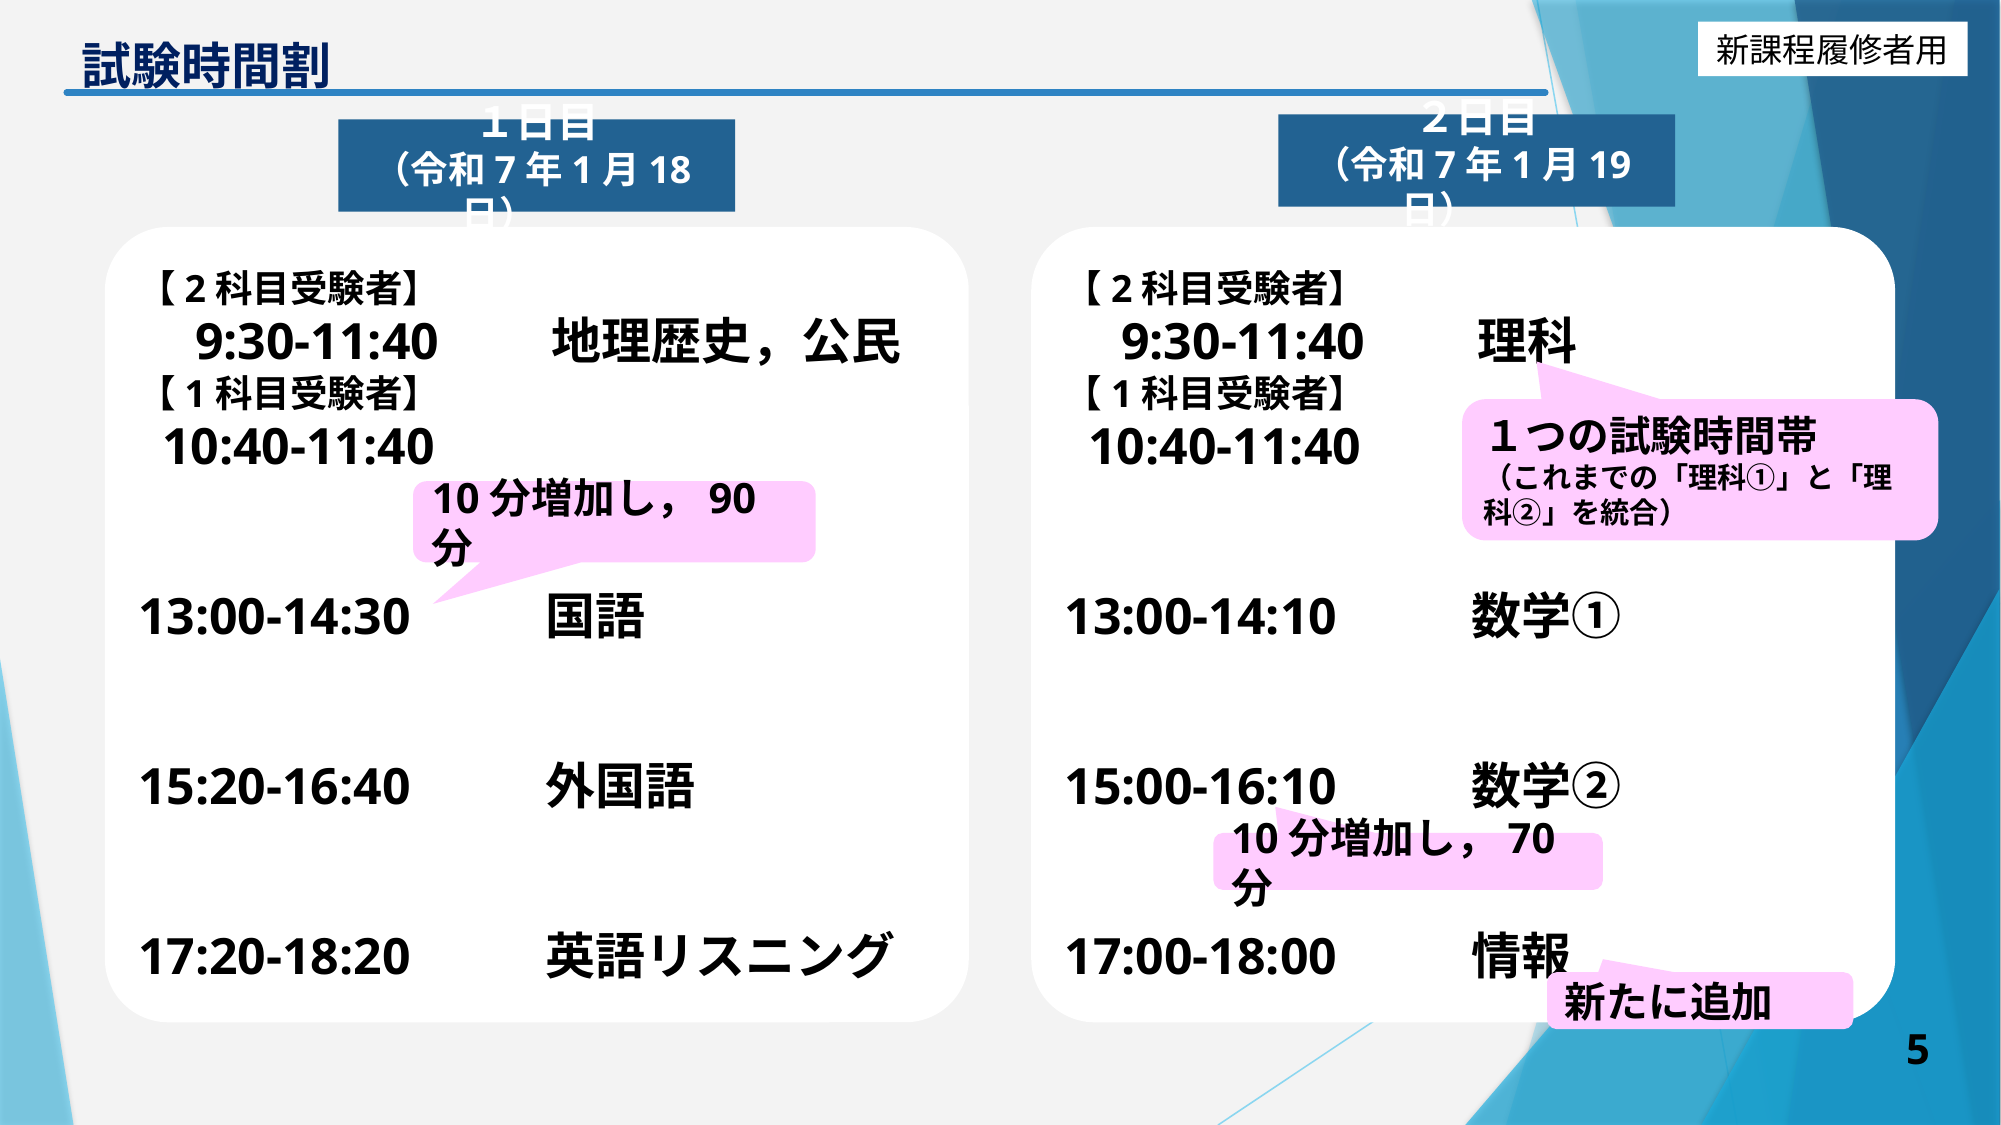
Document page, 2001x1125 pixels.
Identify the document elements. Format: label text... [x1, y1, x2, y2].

slide_number 5 [1832, 1021, 1945, 1081]
text_box 【2科目受験者】 9:30-11:40 理科 【1科目受験者】 10:40-11:40 13:00-14:10 数学① 15:00-16:10 数学② 17:00-18:00 情報 [1029, 225, 1897, 1024]
title 試験時間割 [66, 26, 1477, 120]
text_box 【2科目受験者】 9:30-11:40 地理歴史，公民 【1科目受験者】 10:40-11:40 13:00-14:30 国語 15:20-16:40 外国語 17:20-18:20 英語リスニング [103, 225, 971, 1024]
text_box 10分増加し，70分 [1211, 805, 1605, 892]
text_box １つの試験時間帯 （これまでの「理科①」と「理科②」を統合） [1460, 359, 1940, 542]
text_box 10分増加し，90分 [411, 479, 818, 606]
text_box １日目 （令和7年1月18日） [338, 119, 736, 212]
text_box 新たに追加 [1545, 957, 1855, 1031]
text_box ２日目 （令和7年1月19日） [1278, 114, 1676, 207]
